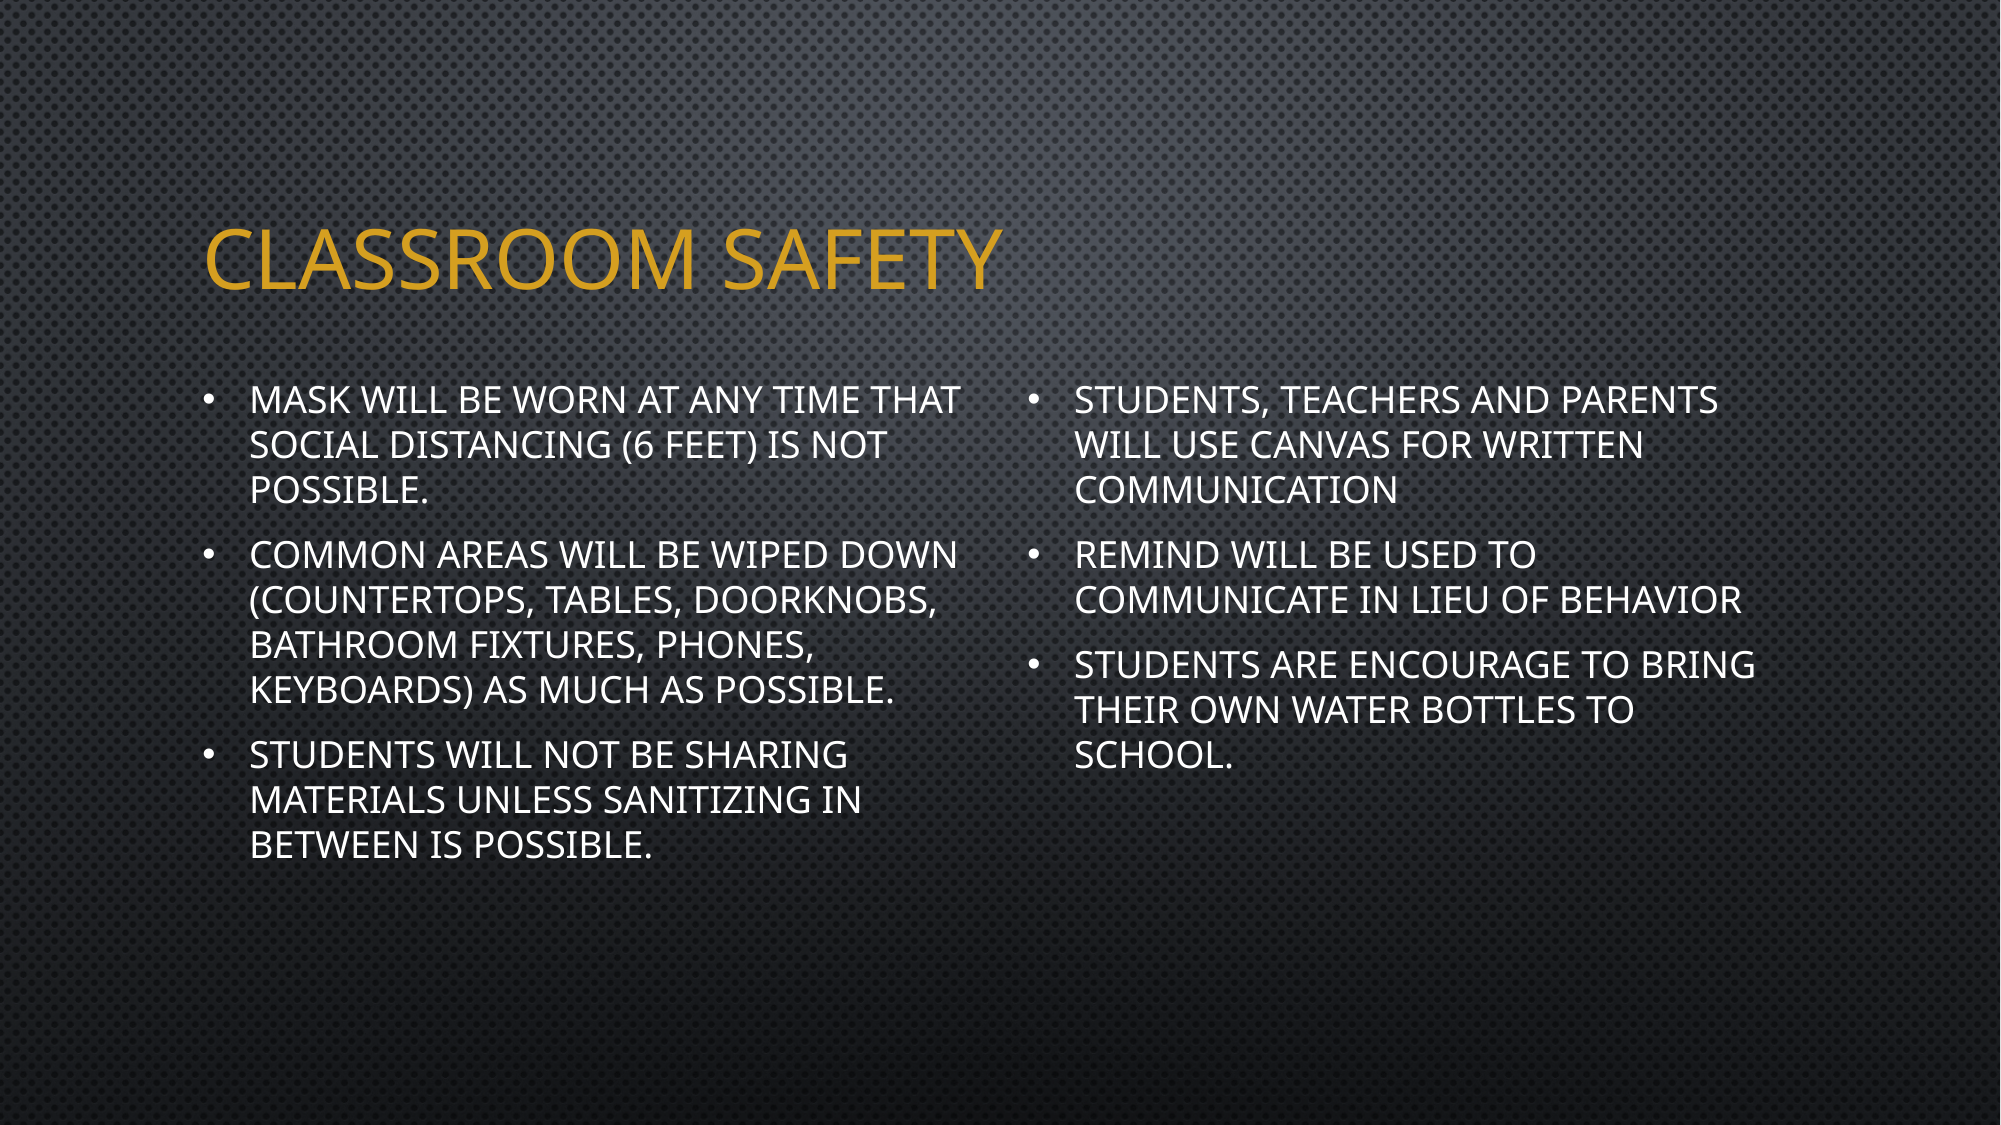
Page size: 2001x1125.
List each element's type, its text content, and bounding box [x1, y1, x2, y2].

list Students, teachers and parents will use Canvas for written communication Remind will be used to communicate in lieu of behavior Students are encourage to bring their own water bottles to school. [1012, 368, 1813, 950]
list Mask will be worn at any time that social distancing (6 feet) is not possible. common areas will be wiped down (countertops, tables, doorknobs, bathroom fixtures, phones, keyboards) as much as possible. Students will not be sharing materials unless sanitizing in between is possible. [187, 368, 988, 950]
title Classroom Safety [187, 99, 1813, 413]
